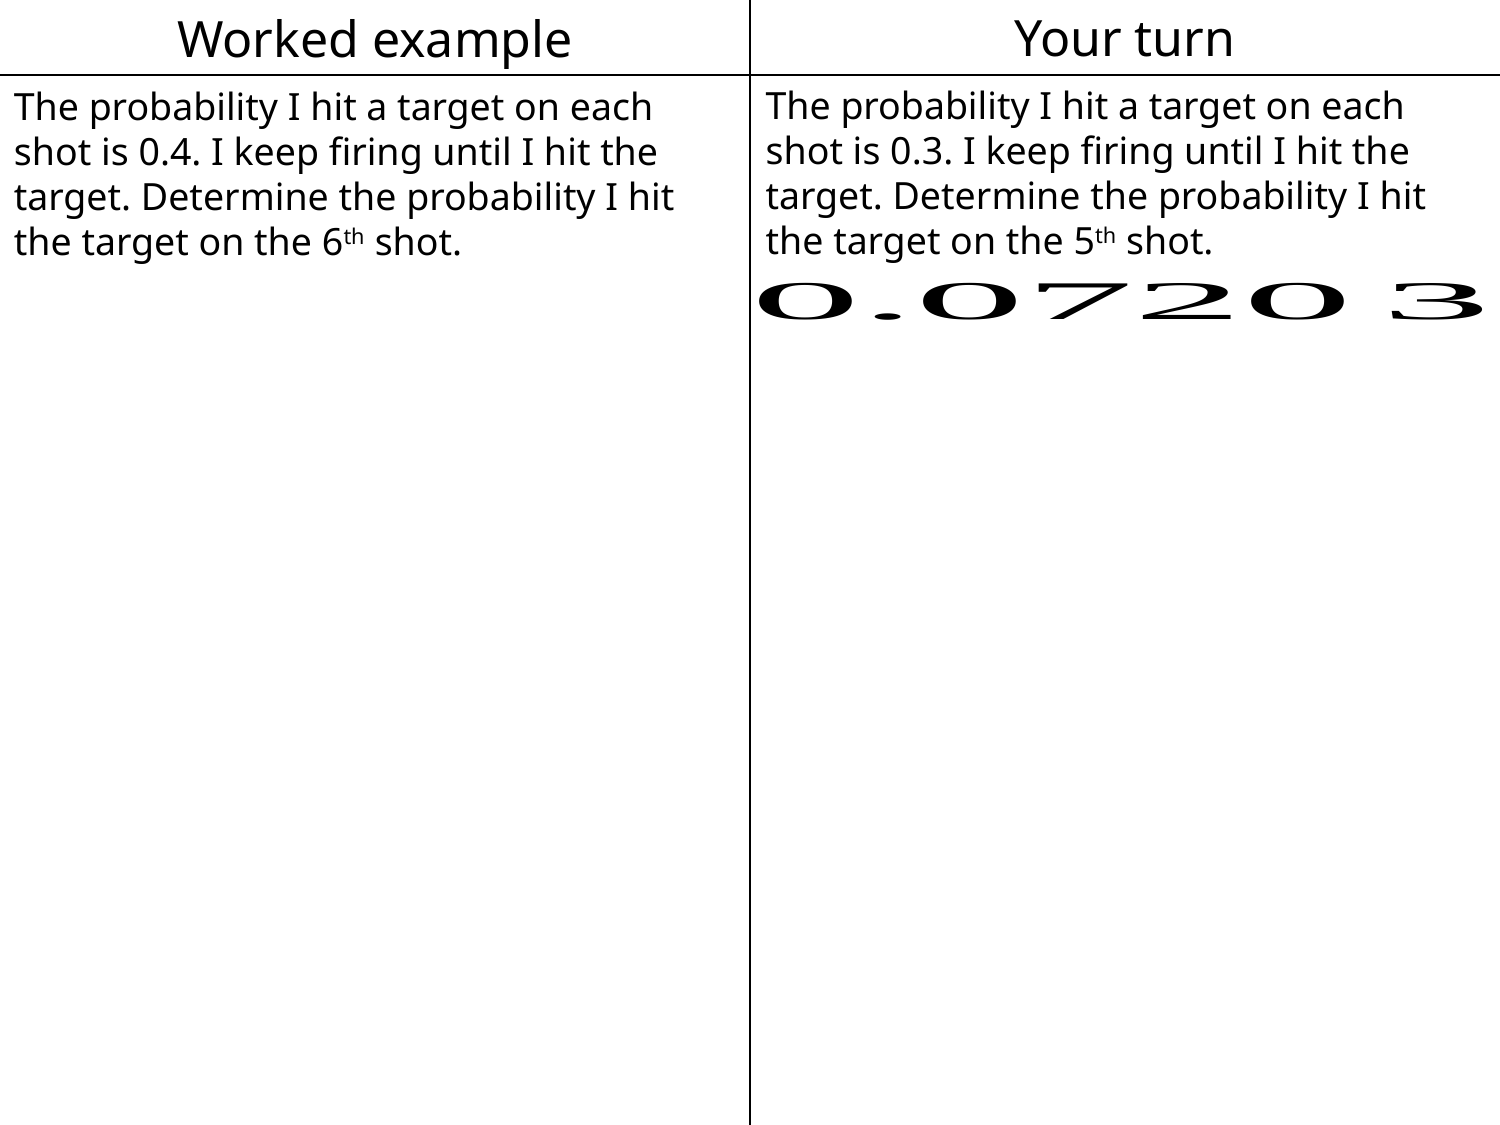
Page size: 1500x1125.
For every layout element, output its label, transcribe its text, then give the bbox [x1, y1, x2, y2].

text_box Worked example [0, 0, 749, 74]
text_box The probability I hit a target on each shot is 0.4. I keep firing until I hit the target. Determine the probability I hit the target on the 6th shot. [0, 76, 749, 271]
text_box Your turn [751, 0, 1500, 74]
text_box The probability I hit a target on each shot is 0.3. I keep firing until I hit the target. Determine the probability I hit the target on the 5th shot. [751, 76, 1500, 270]
